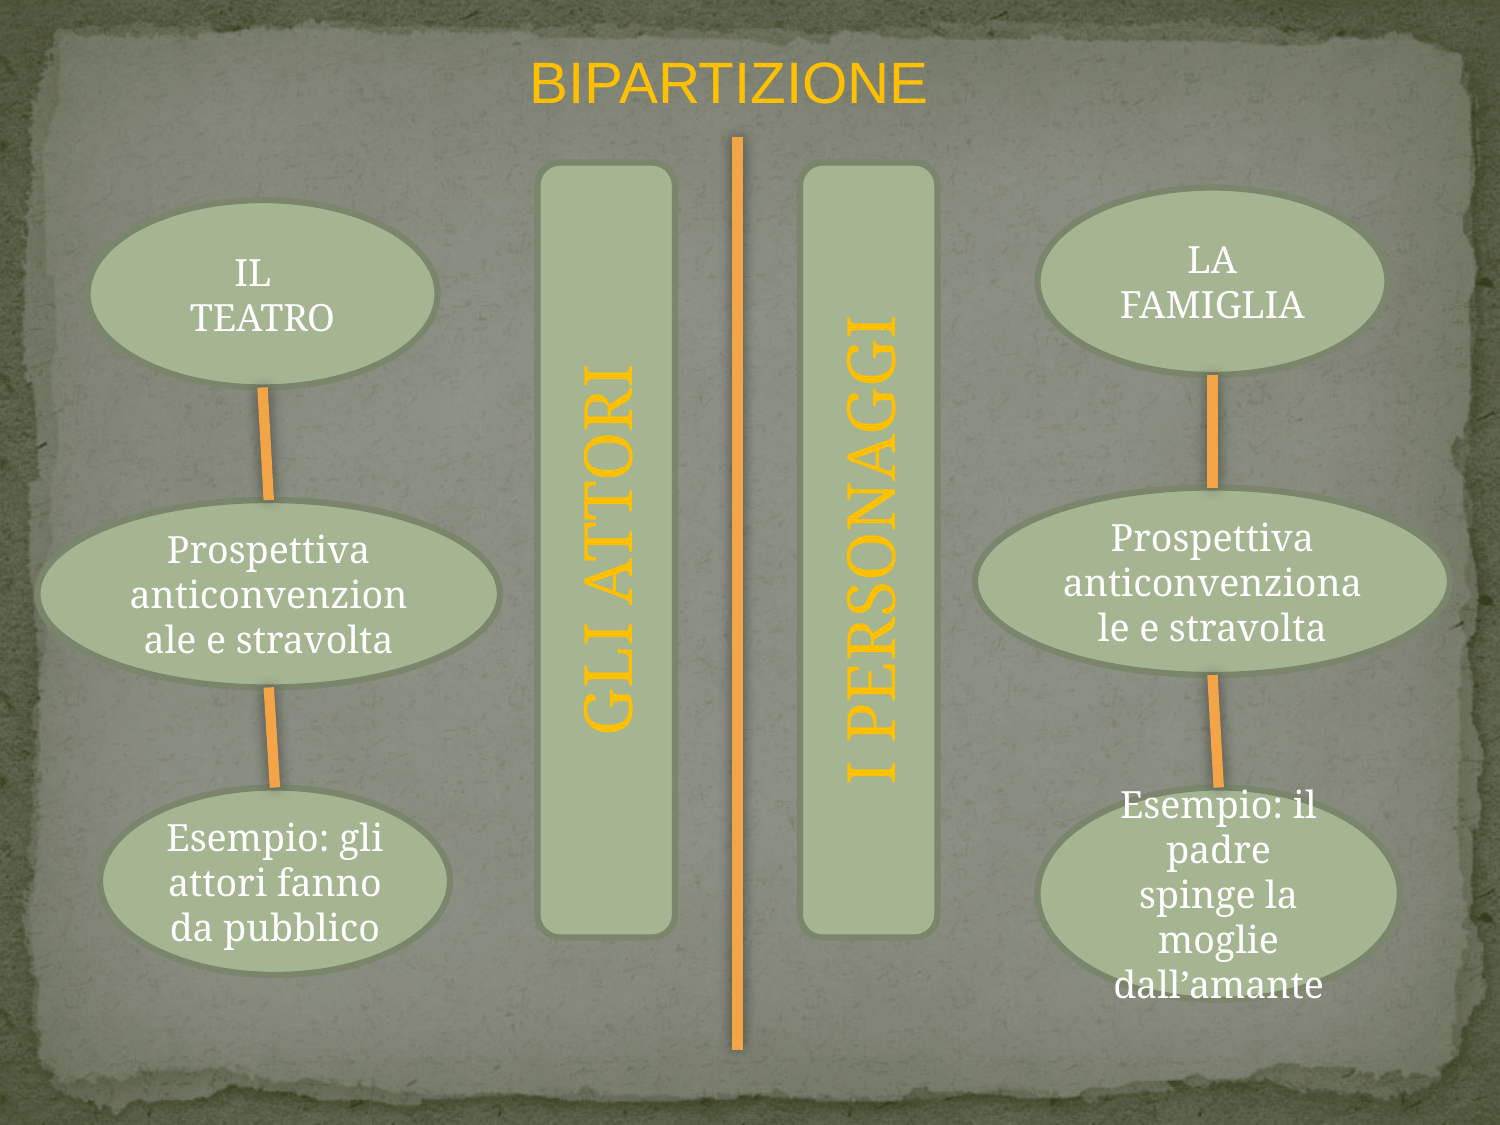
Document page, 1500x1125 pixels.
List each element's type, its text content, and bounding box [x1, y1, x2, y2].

text_box Esempio: gli attori fanno da pubblico [96, 784, 454, 979]
text_box LA FAMIGLIA [1034, 184, 1391, 378]
text_box IL TEATRO [84, 196, 441, 391]
text_box Esempio: il padre spinge la moglie dall’amante [1034, 784, 1404, 1004]
text_box I PERSONAGGI [796, 159, 941, 941]
text_box Prospettiva anticonvenzionale e stravolta [34, 497, 504, 691]
text_box BIPARTIZIONE [514, 37, 944, 123]
text_box GLI ATTORI [534, 159, 679, 941]
text_box Prospettiva anticonvenzionale e stravolta [971, 484, 1454, 678]
